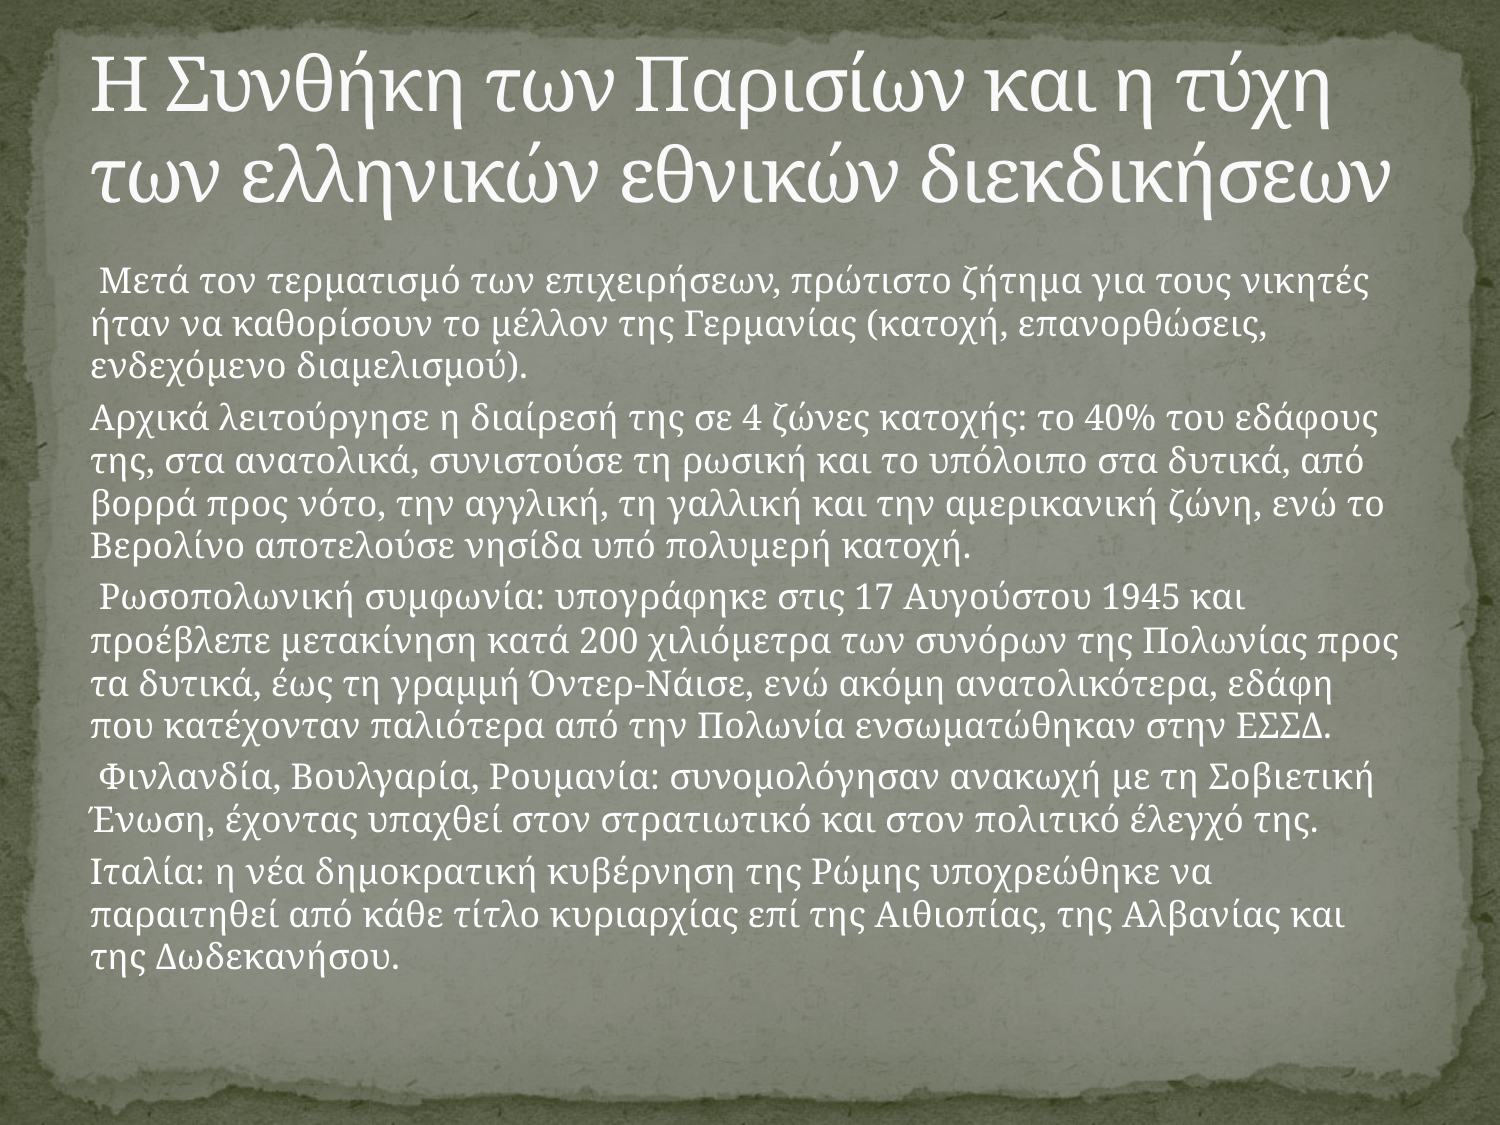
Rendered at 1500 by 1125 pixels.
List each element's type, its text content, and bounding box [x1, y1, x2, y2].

list Μετά τον τερματισμό των επιχειρήσεων, πρώτιστο ζήτημα για τους νικητές ήταν να καθορίσουν το μέλλον της Γερμανίας (κατοχή, επανορθώσεις, ενδεχόμενο διαμελισμού). Αρχικά λειτούργησε η διαίρεσή της σε 4 ζώνες κατοχής: το 40% του εδάφους της, στα ανατολικά, συνιστούσε τη ρωσική και το υπόλοιπο στα δυτικά, από βορρά προς νότο, την αγγλική, τη γαλλική και την αμερικανική ζώνη, ενώ το Βερολίνο αποτελούσε νησίδα υπό πολυμερή κατοχή. Ρωσοπολωνική συμφωνία: υπογράφηκε στις 17 Αυγούστου 1945 και προέβλεπε μετακίνηση κατά 200 χιλιόμετρα των συνόρων της Πολωνίας προς τα δυτικά, έως τη γραμμή Όντερ-Νάισε, ενώ ακόμη ανατολικότερα, εδάφη που κατέχονταν παλιότερα από την Πολωνία ενσωματώθηκαν στην ΕΣΣΔ. Φινλανδία, Βουλγαρία, Ρουμανία: συνομολόγησαν ανακωχή με τη Σοβιετική Ένωση, έχοντας υπαχθεί στον στρατιωτικό και στον πολιτικό έλεγχό της. Ιταλία: η νέα δημοκρατική κυβέρνηση της Ρώμης υποχρεώθηκε να παραιτηθεί από κάθε τίτλο κυριαρχίας επί της Αιθιοπίας, της Αλβανίας και της Δωδεκανήσου. [75, 249, 1425, 1000]
title Η Συνθήκη των Παρισίων και η τύχη των ελληνικών εθνικών διεκδικήσεων [74, 24, 1425, 225]
